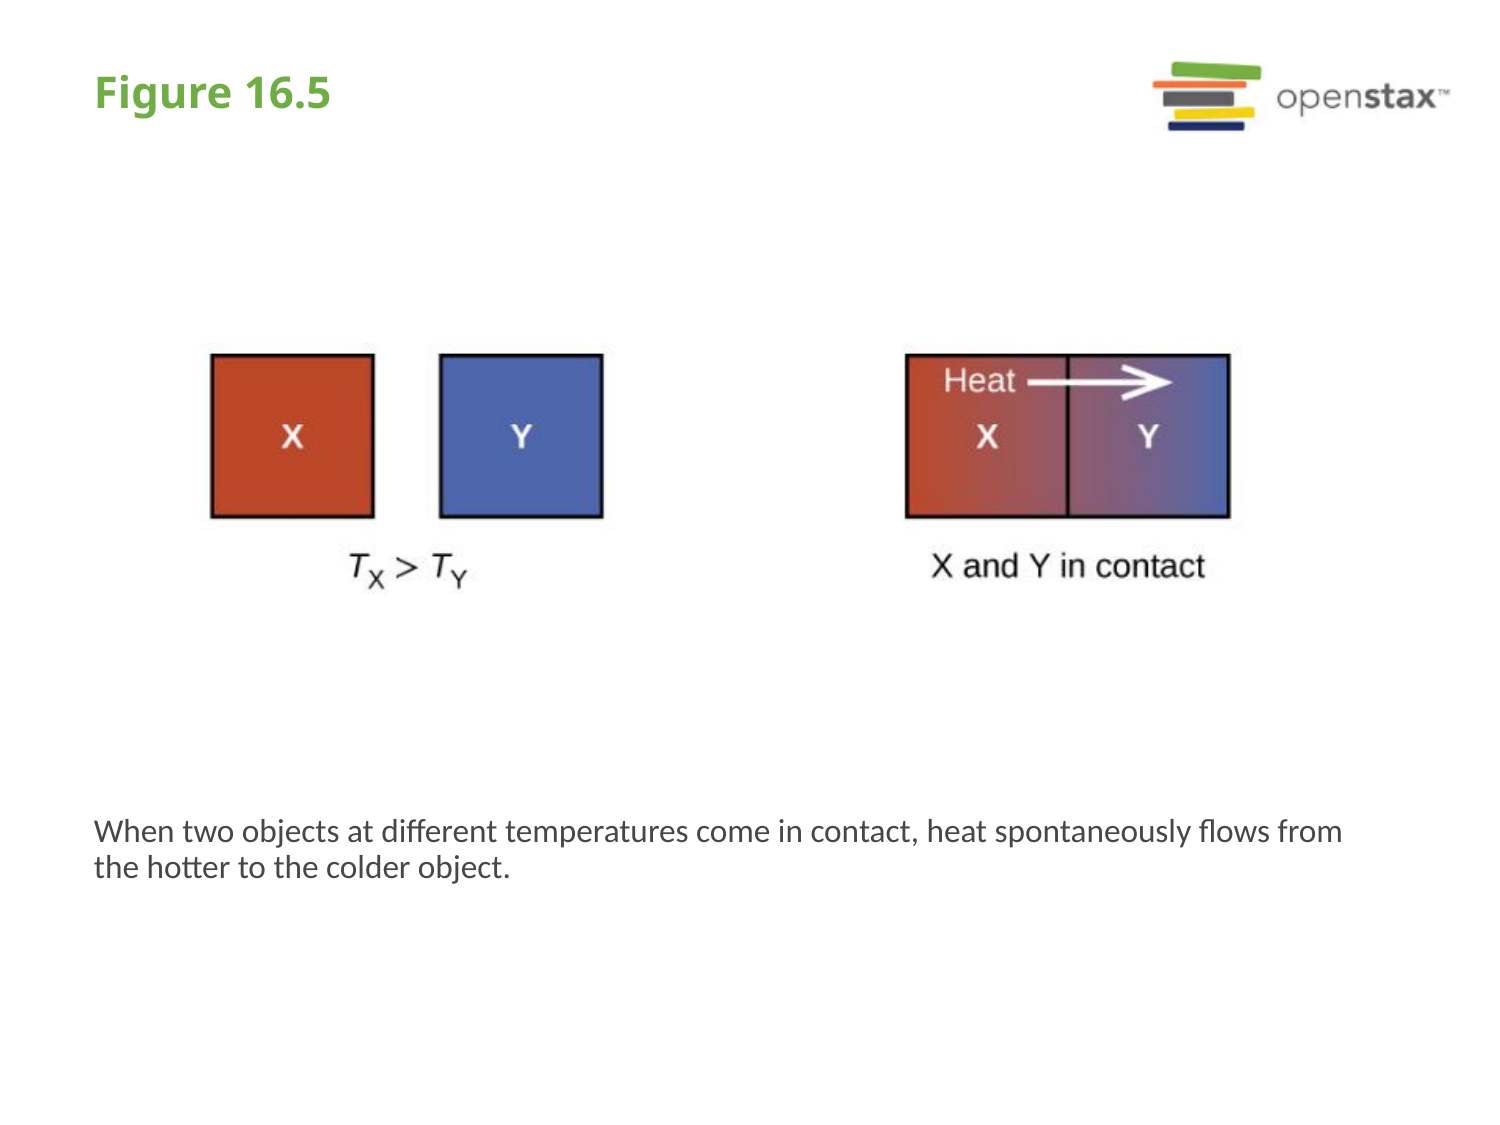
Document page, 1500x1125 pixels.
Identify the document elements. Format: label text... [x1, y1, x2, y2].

list When two objects at different temperatures come in contact, heat spontaneously flows from the hotter to the colder object. [78, 806, 1397, 1016]
picture [1151, 59, 1452, 134]
picture [74, 184, 1398, 759]
title Figure 16.5 [78, 59, 1397, 130]
